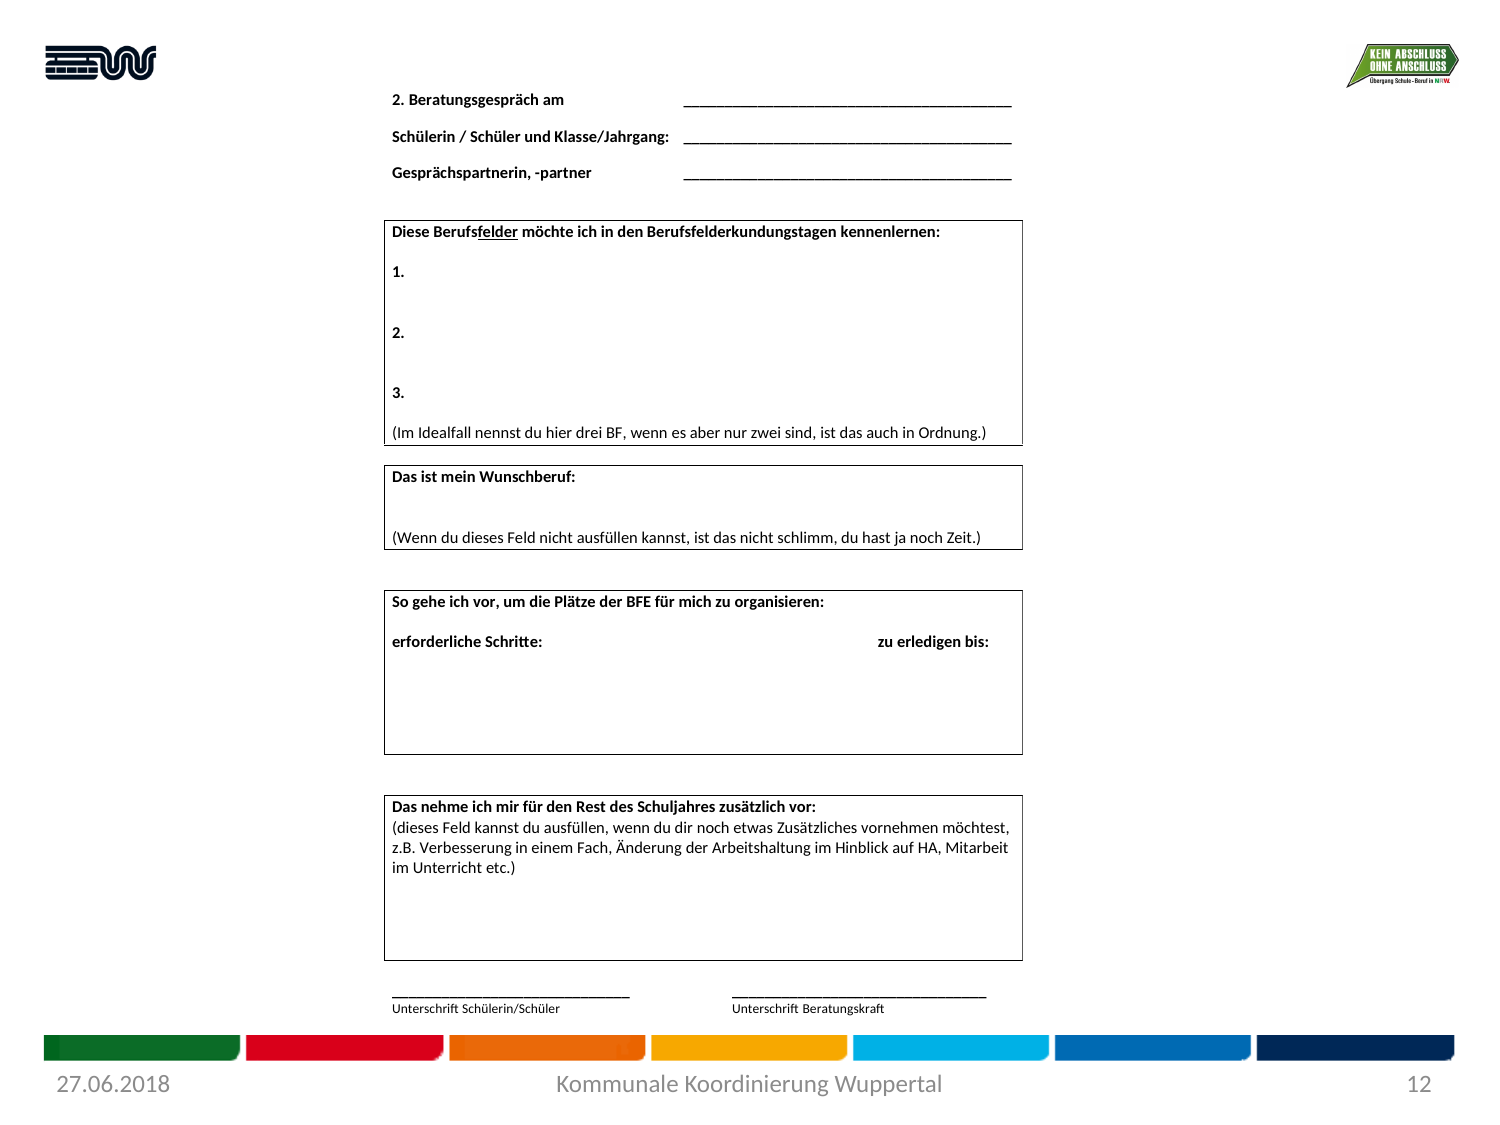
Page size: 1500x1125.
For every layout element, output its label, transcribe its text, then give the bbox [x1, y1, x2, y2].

footer Kommunale Koordinierung Wuppertal [454, 1058, 1046, 1106]
picture [383, 89, 1024, 1018]
picture [43, 1035, 853, 1064]
picture [44, 44, 157, 81]
picture [1046, 1035, 1456, 1064]
picture [1346, 44, 1459, 88]
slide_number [41, 1058, 231, 1106]
slide_number 12 [1257, 1058, 1447, 1106]
